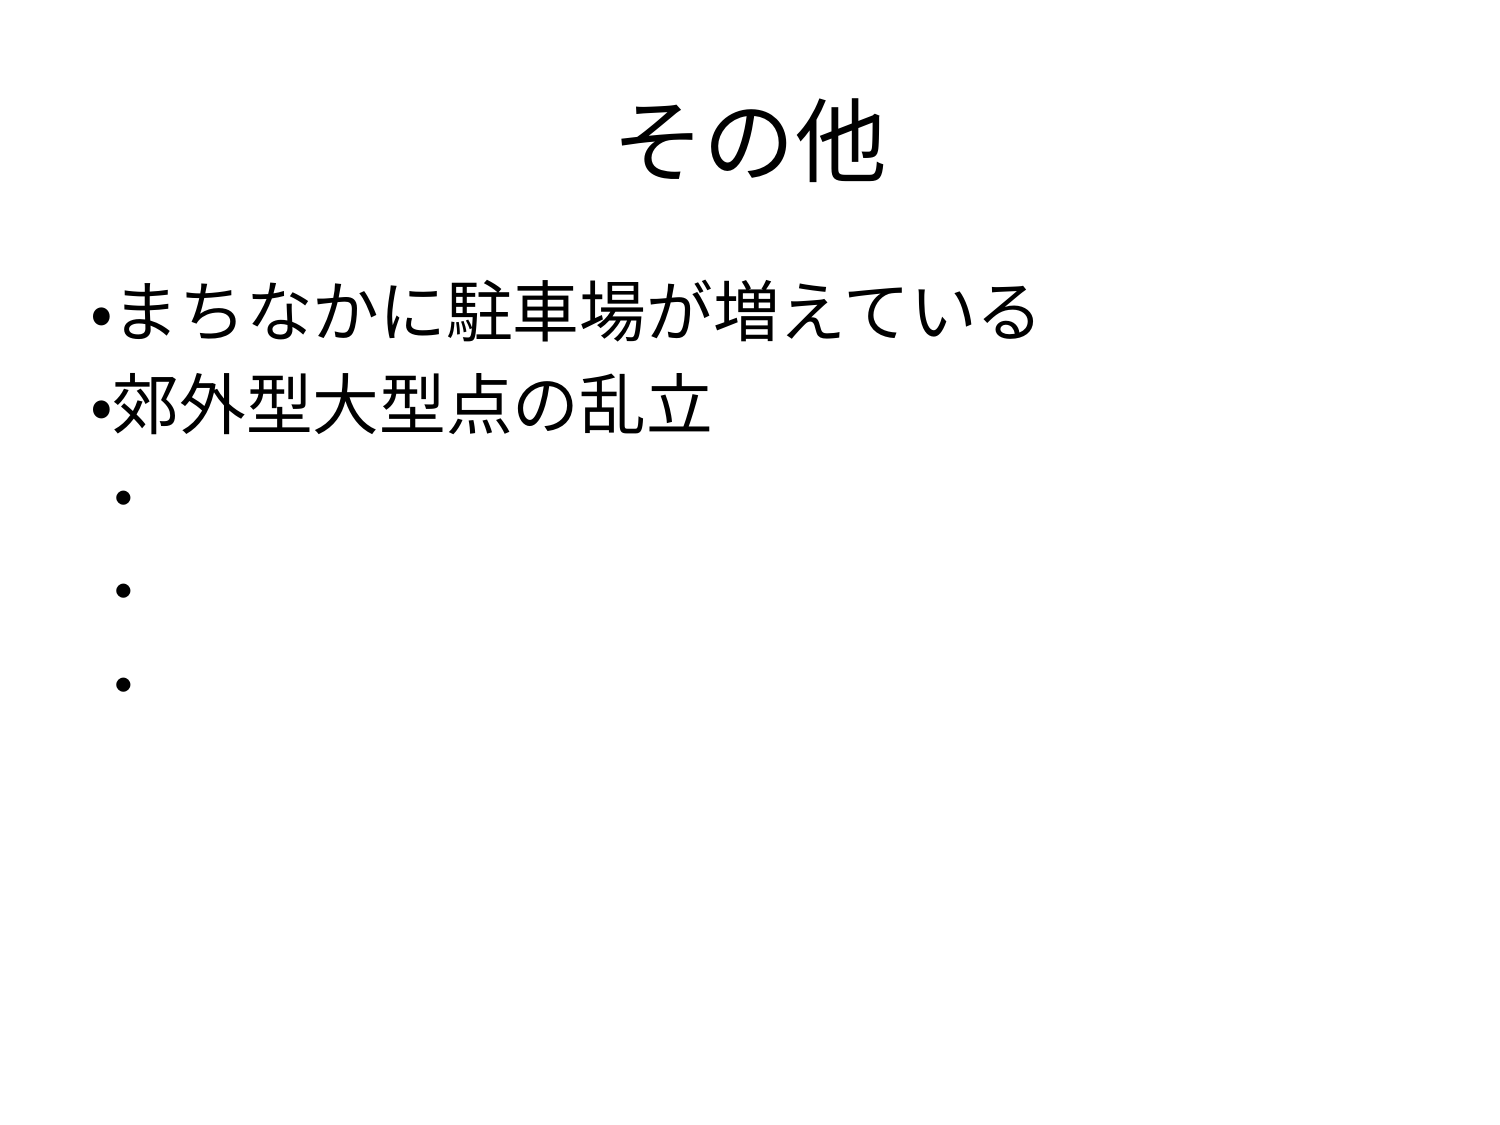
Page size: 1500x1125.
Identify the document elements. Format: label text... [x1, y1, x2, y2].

list ・まちなかに駐車場が増えている ・郊外型大型点の乱立 ・ ・ ・ [75, 262, 1425, 1005]
title その他 [75, 45, 1425, 233]
